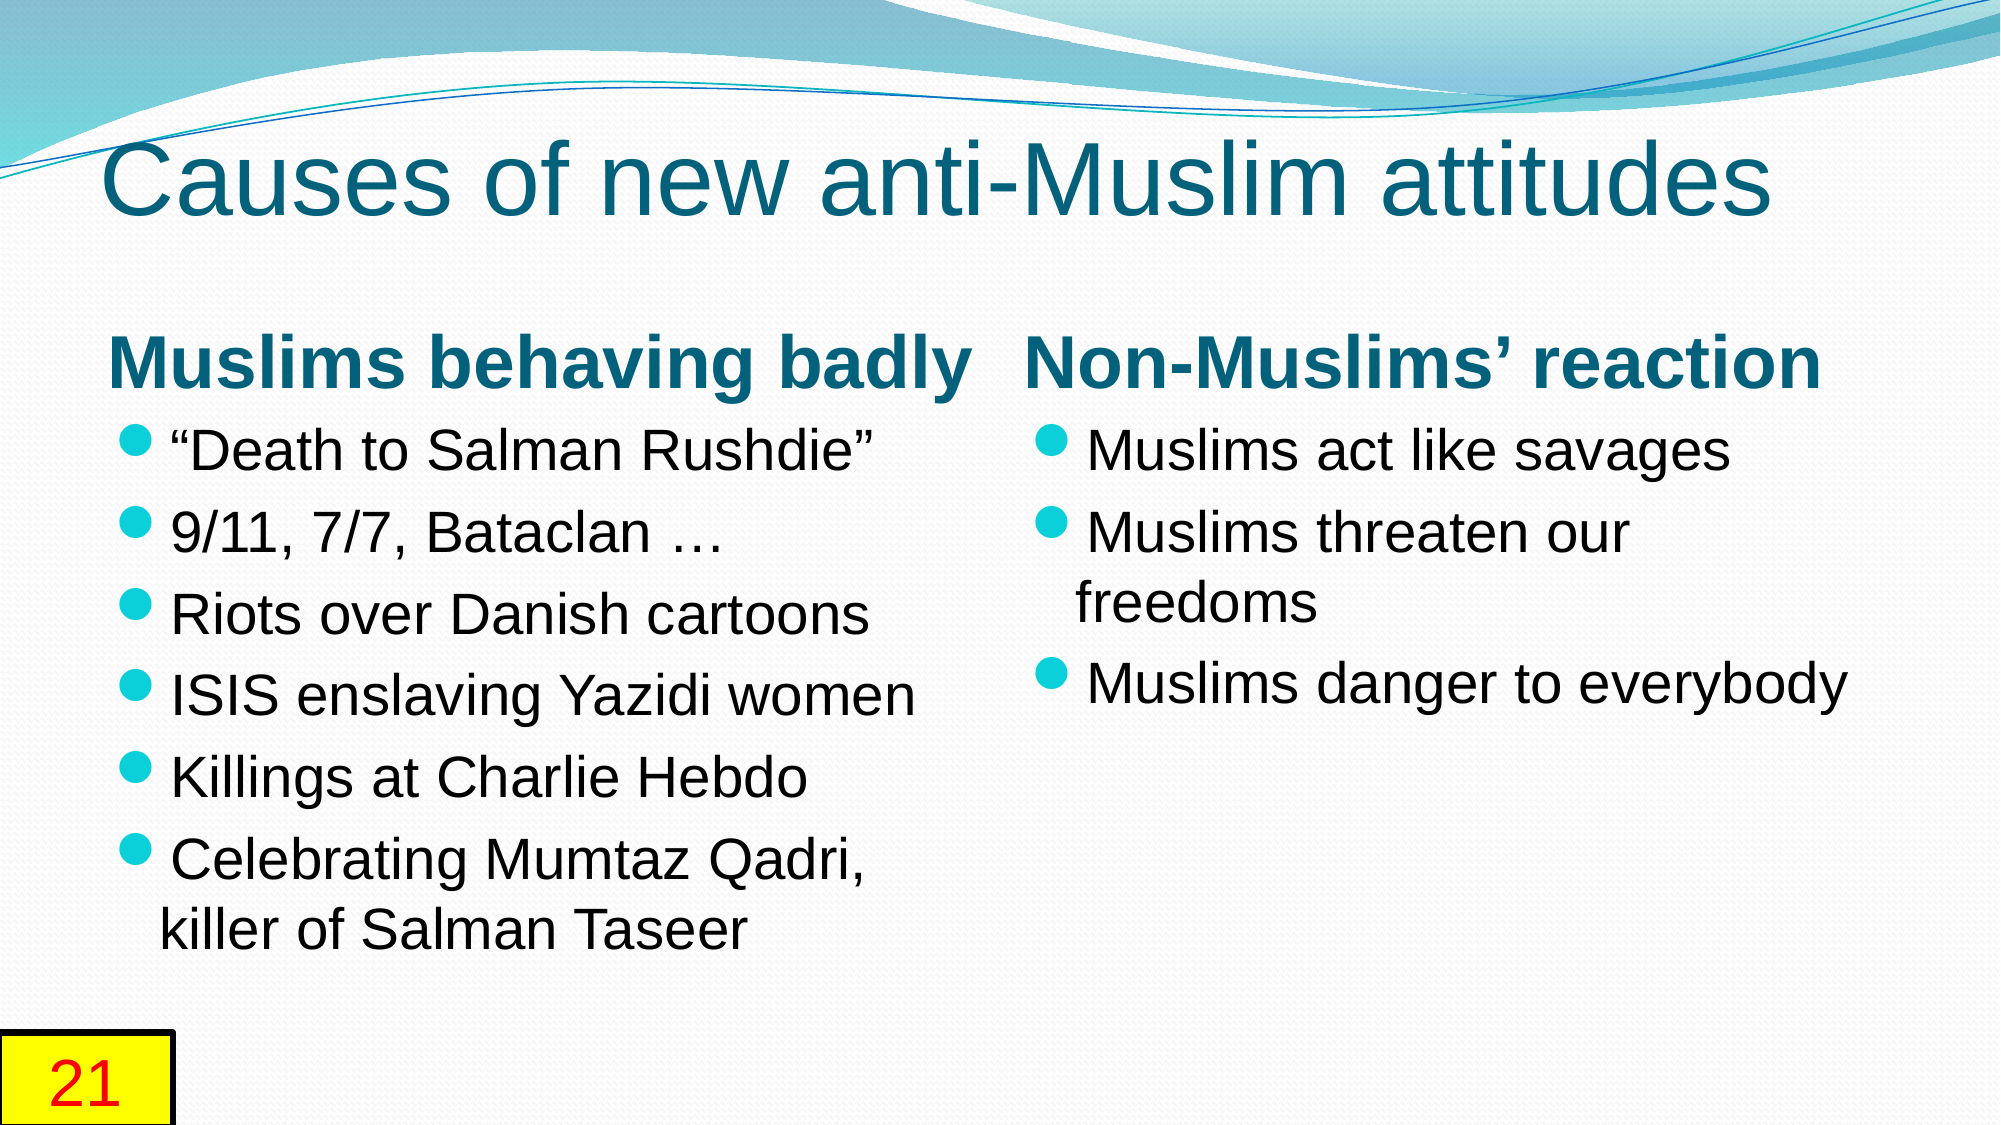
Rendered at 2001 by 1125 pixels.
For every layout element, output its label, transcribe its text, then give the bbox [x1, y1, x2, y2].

list “Death to Salman Rushdie” 9/11, 7/7, Bataclan … Riots over Danish cartoons ISIS enslaving Yazidi women Killings at Charlie Hebdo Celebrating Mumtaz Qadri, killer of Salman Taseer [99, 412, 984, 1044]
title Causes of new anti-Muslim attitudes [99, 48, 1900, 237]
list Muslims act like savages Muslims threaten our freedoms Muslims danger to everybody [1015, 412, 1900, 1044]
text_box 21 [0, 1032, 173, 1125]
list Muslims behaving badly [99, 304, 984, 412]
list Non-Muslims’ reaction [1015, 305, 1900, 412]
